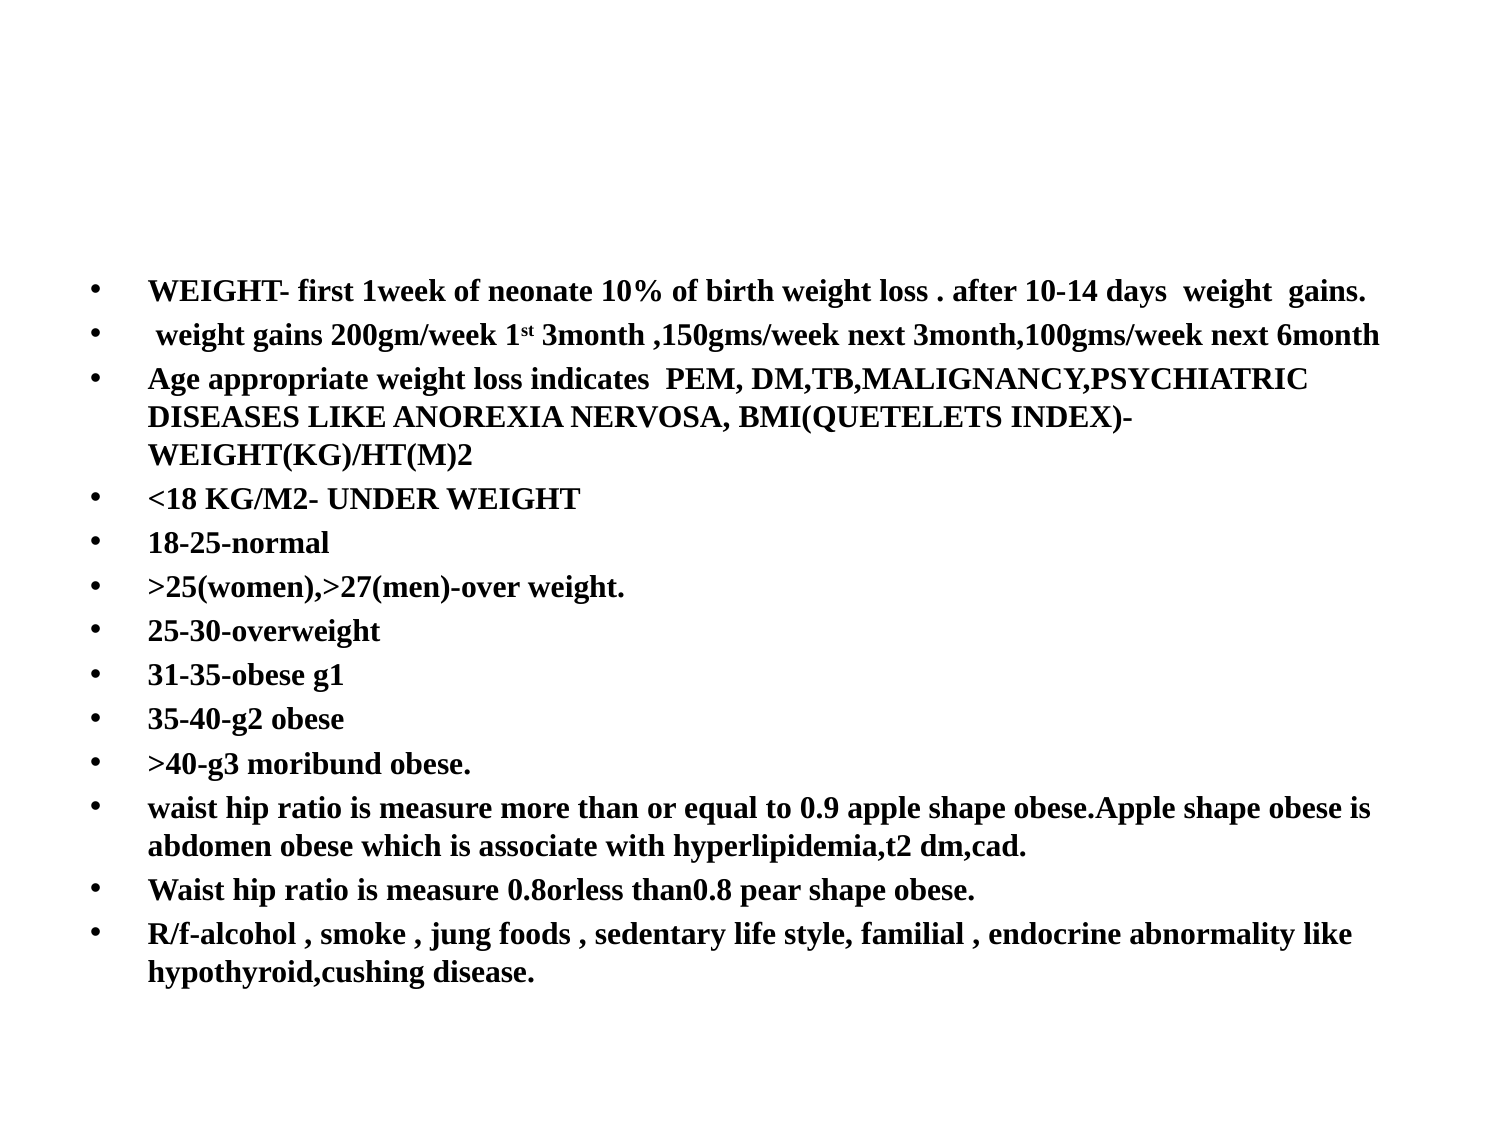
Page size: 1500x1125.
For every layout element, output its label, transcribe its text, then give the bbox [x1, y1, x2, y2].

list WEIGHT- first 1week of neonate 10% of birth weight loss . after 10-14 days weight gains. weight gains 200gm/week 1st 3month ,150gms/week next 3month,100gms/week next 6month Age appropriate weight loss indicates PEM, DM,TB,MALIGNANCY,PSYCHIATRIC DISEASES LIKE ANOREXIA NERVOSA, BMI(QUETELETS INDEX)- WEIGHT(KG)/HT(M)2 <18 KG/M2- UNDER WEIGHT 18-25-normal >25(women),>27(men)-over weight. 25-30-overweight 31-35-obese g1 35-40-g2 obese >40-g3 moribund obese. waist hip ratio is measure more than or equal to 0.9 apple shape obese.Apple shape obese is abdomen obese which is associate with hyperlipidemia,t2 dm,cad. Waist hip ratio is measure 0.8orless than0.8 pear shape obese. R/f-alcohol , smoke , jung foods , sedentary life style, familial , endocrine abnormality like hypothyroid,cushing disease. [75, 262, 1425, 1005]
